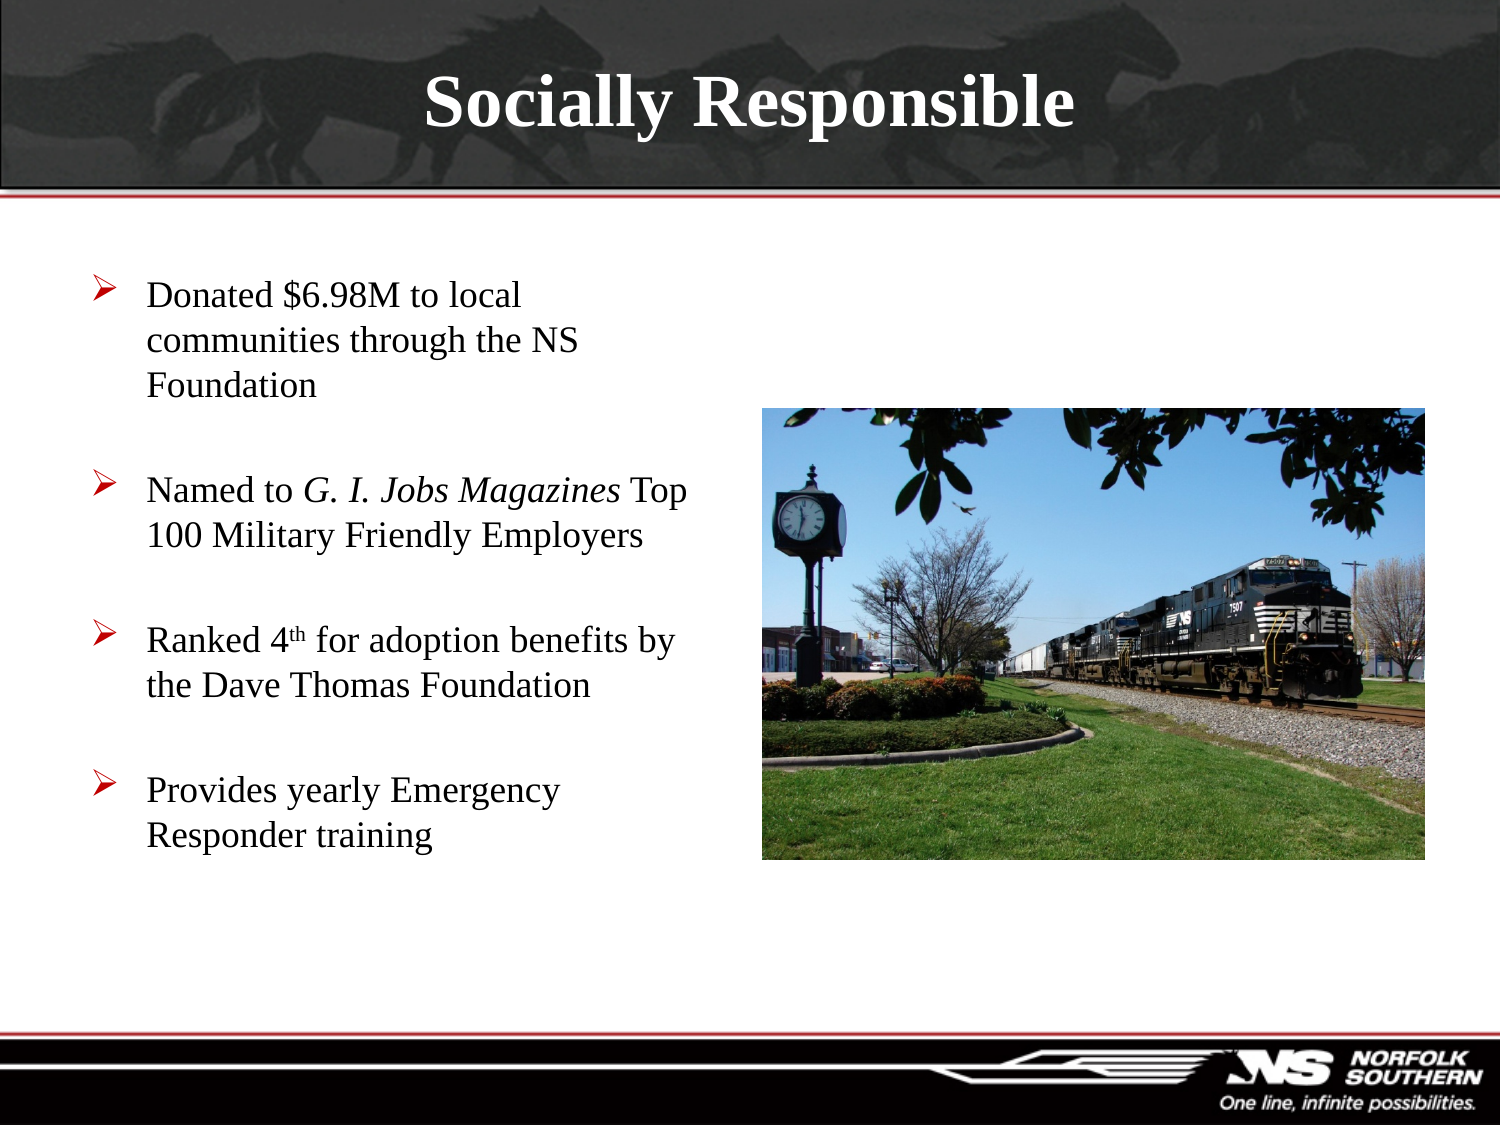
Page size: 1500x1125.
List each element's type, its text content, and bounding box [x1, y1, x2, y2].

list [762, 407, 1426, 860]
picture [0, 193, 1500, 1125]
title Socially Responsible [0, 0, 1500, 193]
list Donated $6.98M to local communities through the NS Foundation Named to G. I. Jobs Magazines Top 100 Military Friendly Employers Ranked 4th for adoption benefits by the Dave Thomas Foundation Provides yearly Emergency Responder training [74, 262, 738, 1006]
